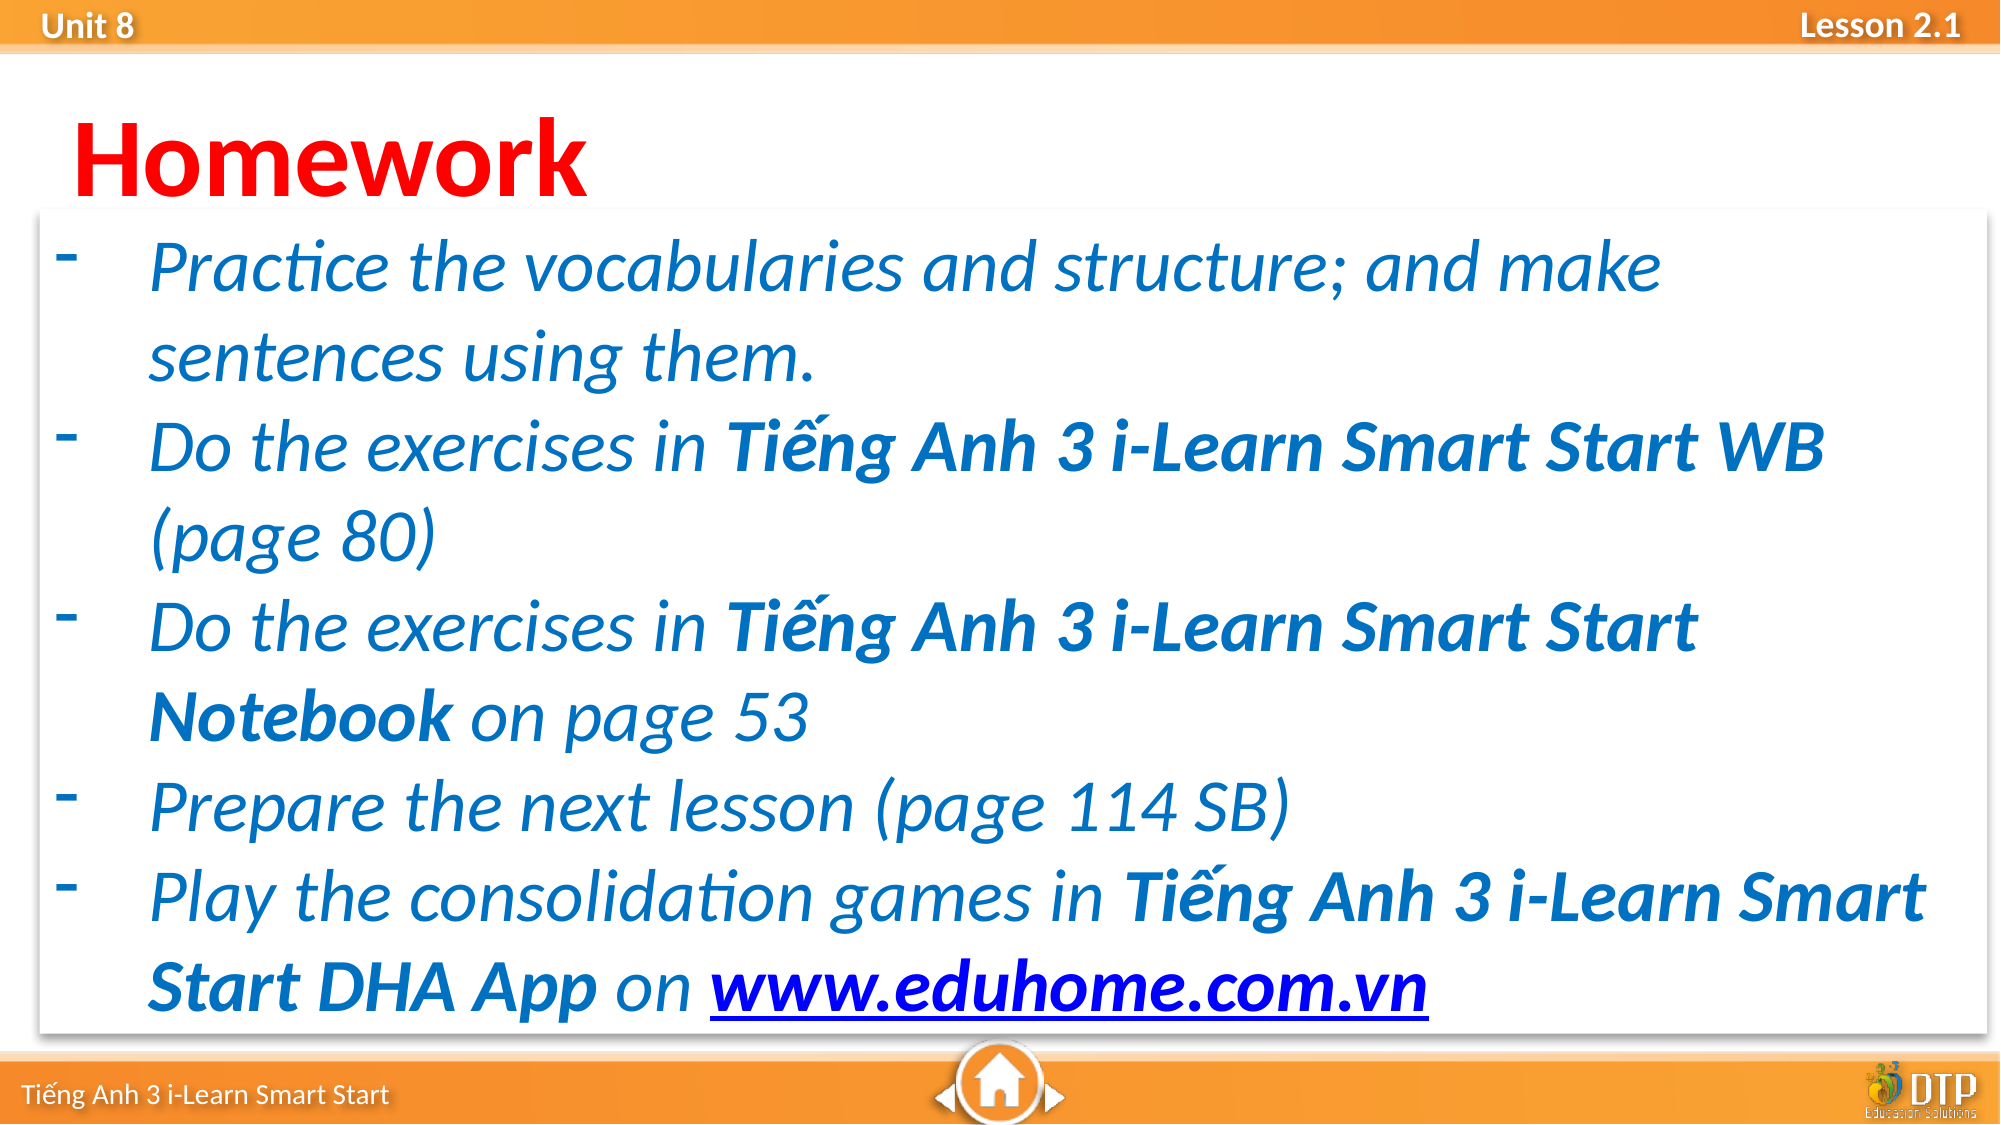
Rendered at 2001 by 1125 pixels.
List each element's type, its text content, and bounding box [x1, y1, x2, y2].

picture [0, 0, 2000, 1125]
text_box Homework [57, 76, 604, 208]
text_box Practice the vocabularies and structure; and make sentences using them. Do the exercises in Tiếng Anh 3 i-Learn Smart Start WB (page 80) Do the exercises in Tiếng Anh 3 i-Learn Smart Start Notebook on page 53 Prepare the next lesson (page 114 SB) Play the consolidation games in Tiếng Anh 3 i-Learn Smart Start DHA App on www.eduhome.com.vn [39, 208, 1988, 1034]
